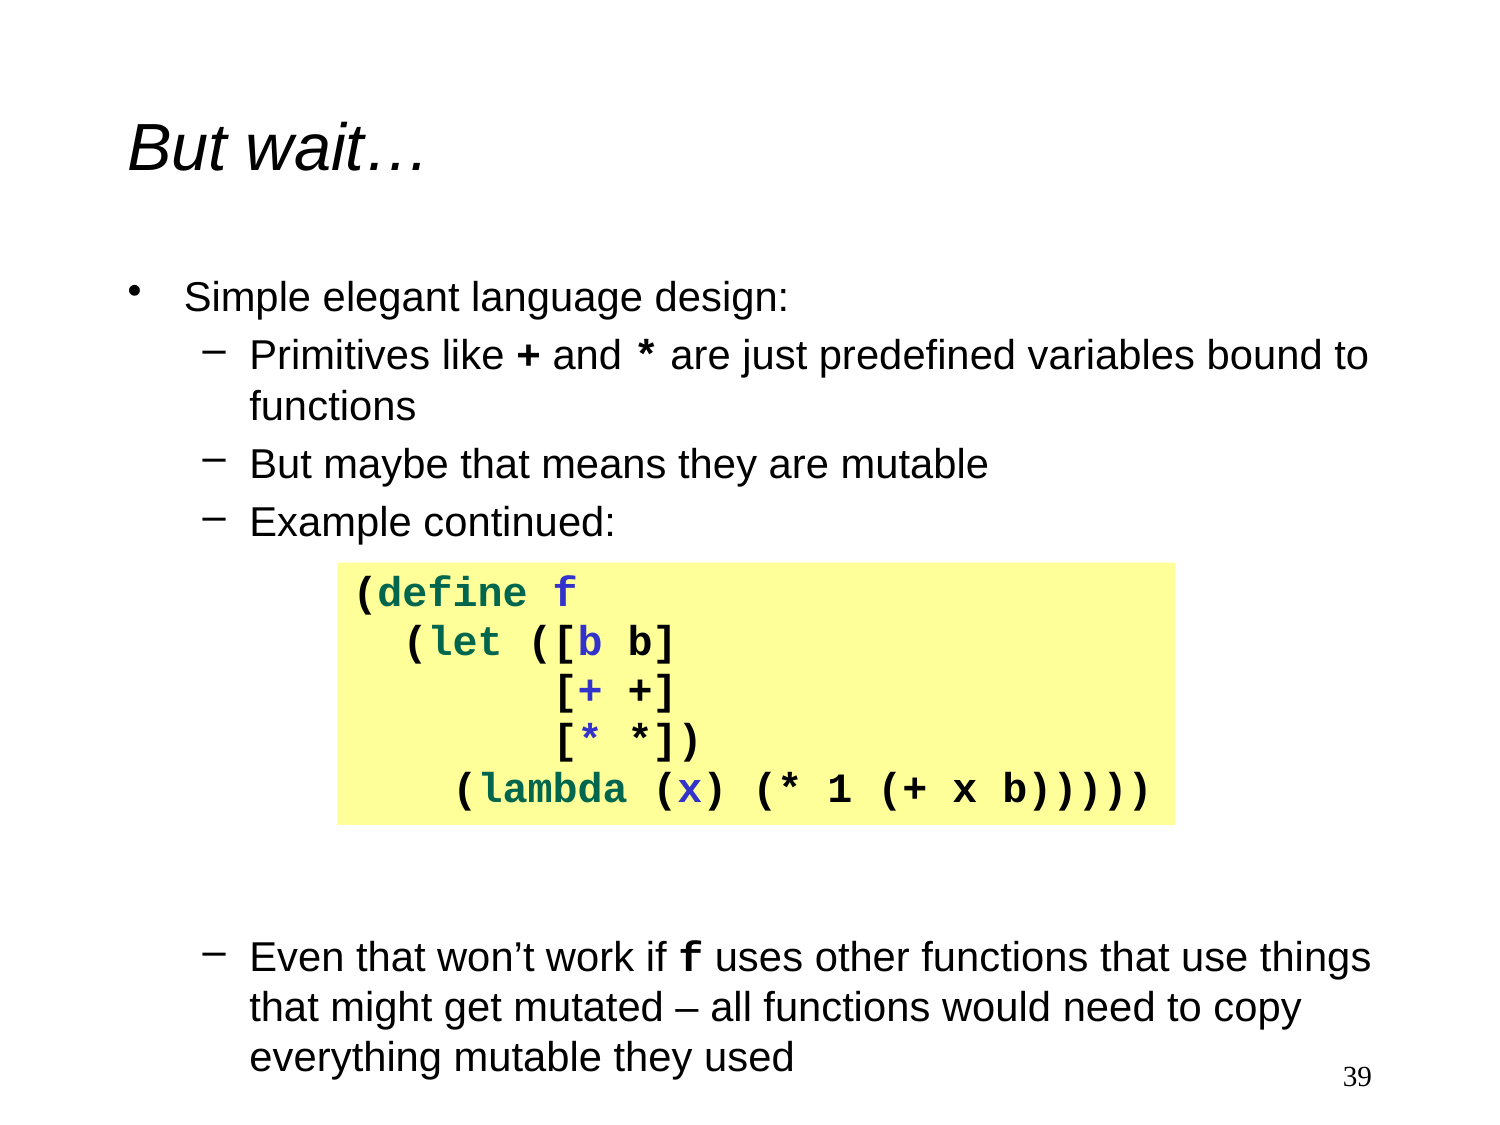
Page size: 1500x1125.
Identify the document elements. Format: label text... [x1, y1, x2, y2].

title But wait… [112, 49, 1388, 238]
text_box (define f (let ([b b] [+ +] [* *]) (lambda (x) (* 1 (+ x b))))) [337, 562, 1175, 825]
slide_number 39 [1074, 1049, 1388, 1125]
list Simple elegant language design: Primitives like + and * are just predefined variables bound to functions But maybe that means they are mutable Example continued: Even that won’t work if f uses other functions that use things that might get mutated – all functions would need to copy everything mutable they used [112, 262, 1388, 1001]
